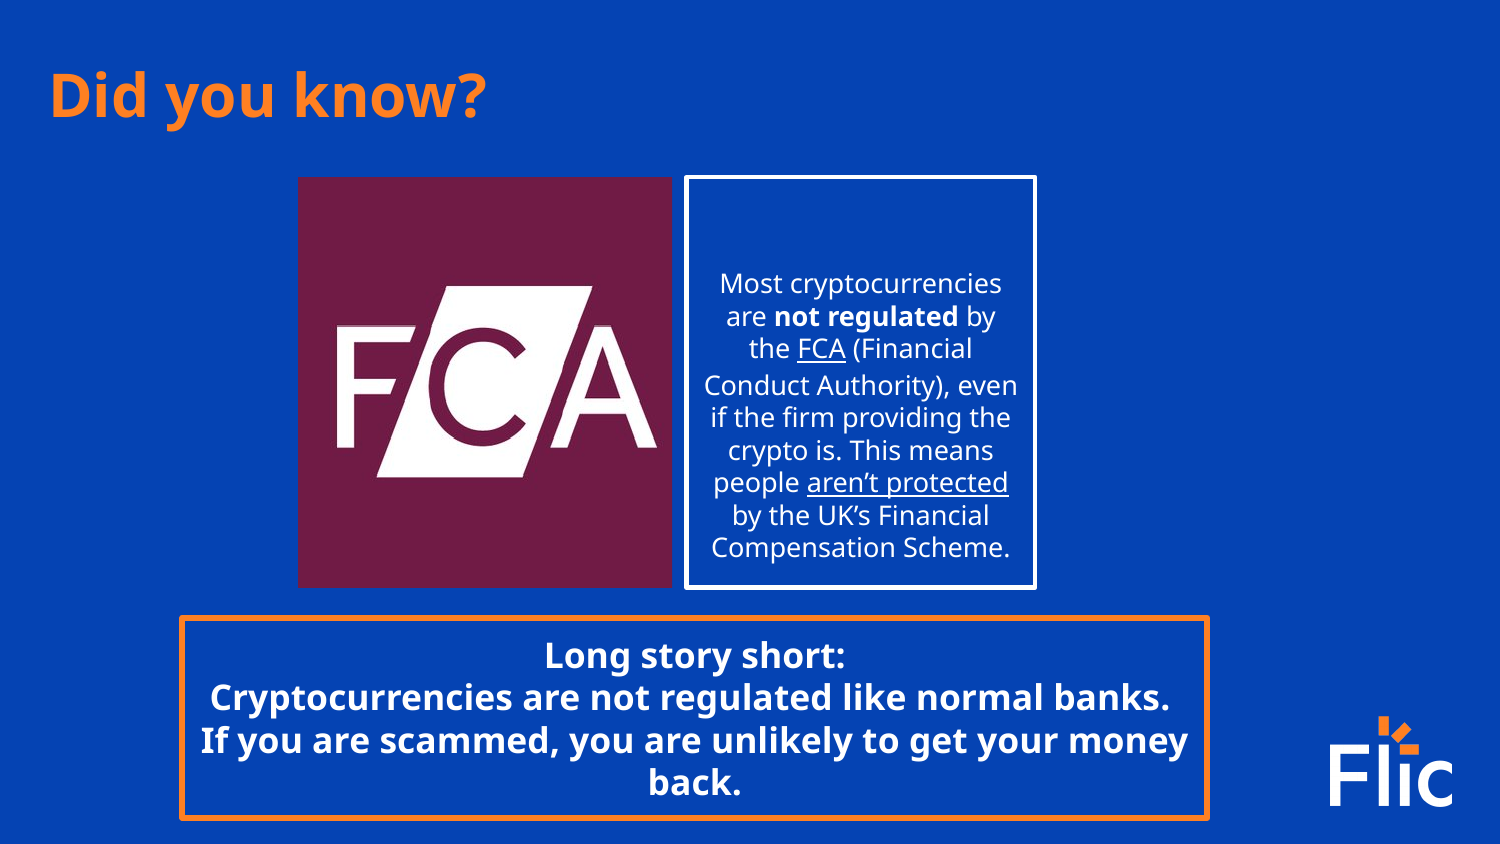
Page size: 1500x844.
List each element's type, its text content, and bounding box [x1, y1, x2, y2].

text_box Most cryptocurrencies are not regulated by the FCA (Financial Conduct Authority), even if the firm providing the crypto is. This means people aren’t protected by the UK’s Financial Compensation Scheme. [686, 239, 1035, 588]
text_box Long story short: Cryptocurrencies are not regulated like normal banks. If you are scammed, you are unlikely to get your money back. [182, 617, 1208, 818]
title Did you know? [48, 46, 1297, 239]
picture [297, 176, 673, 588]
picture [1330, 716, 1452, 807]
